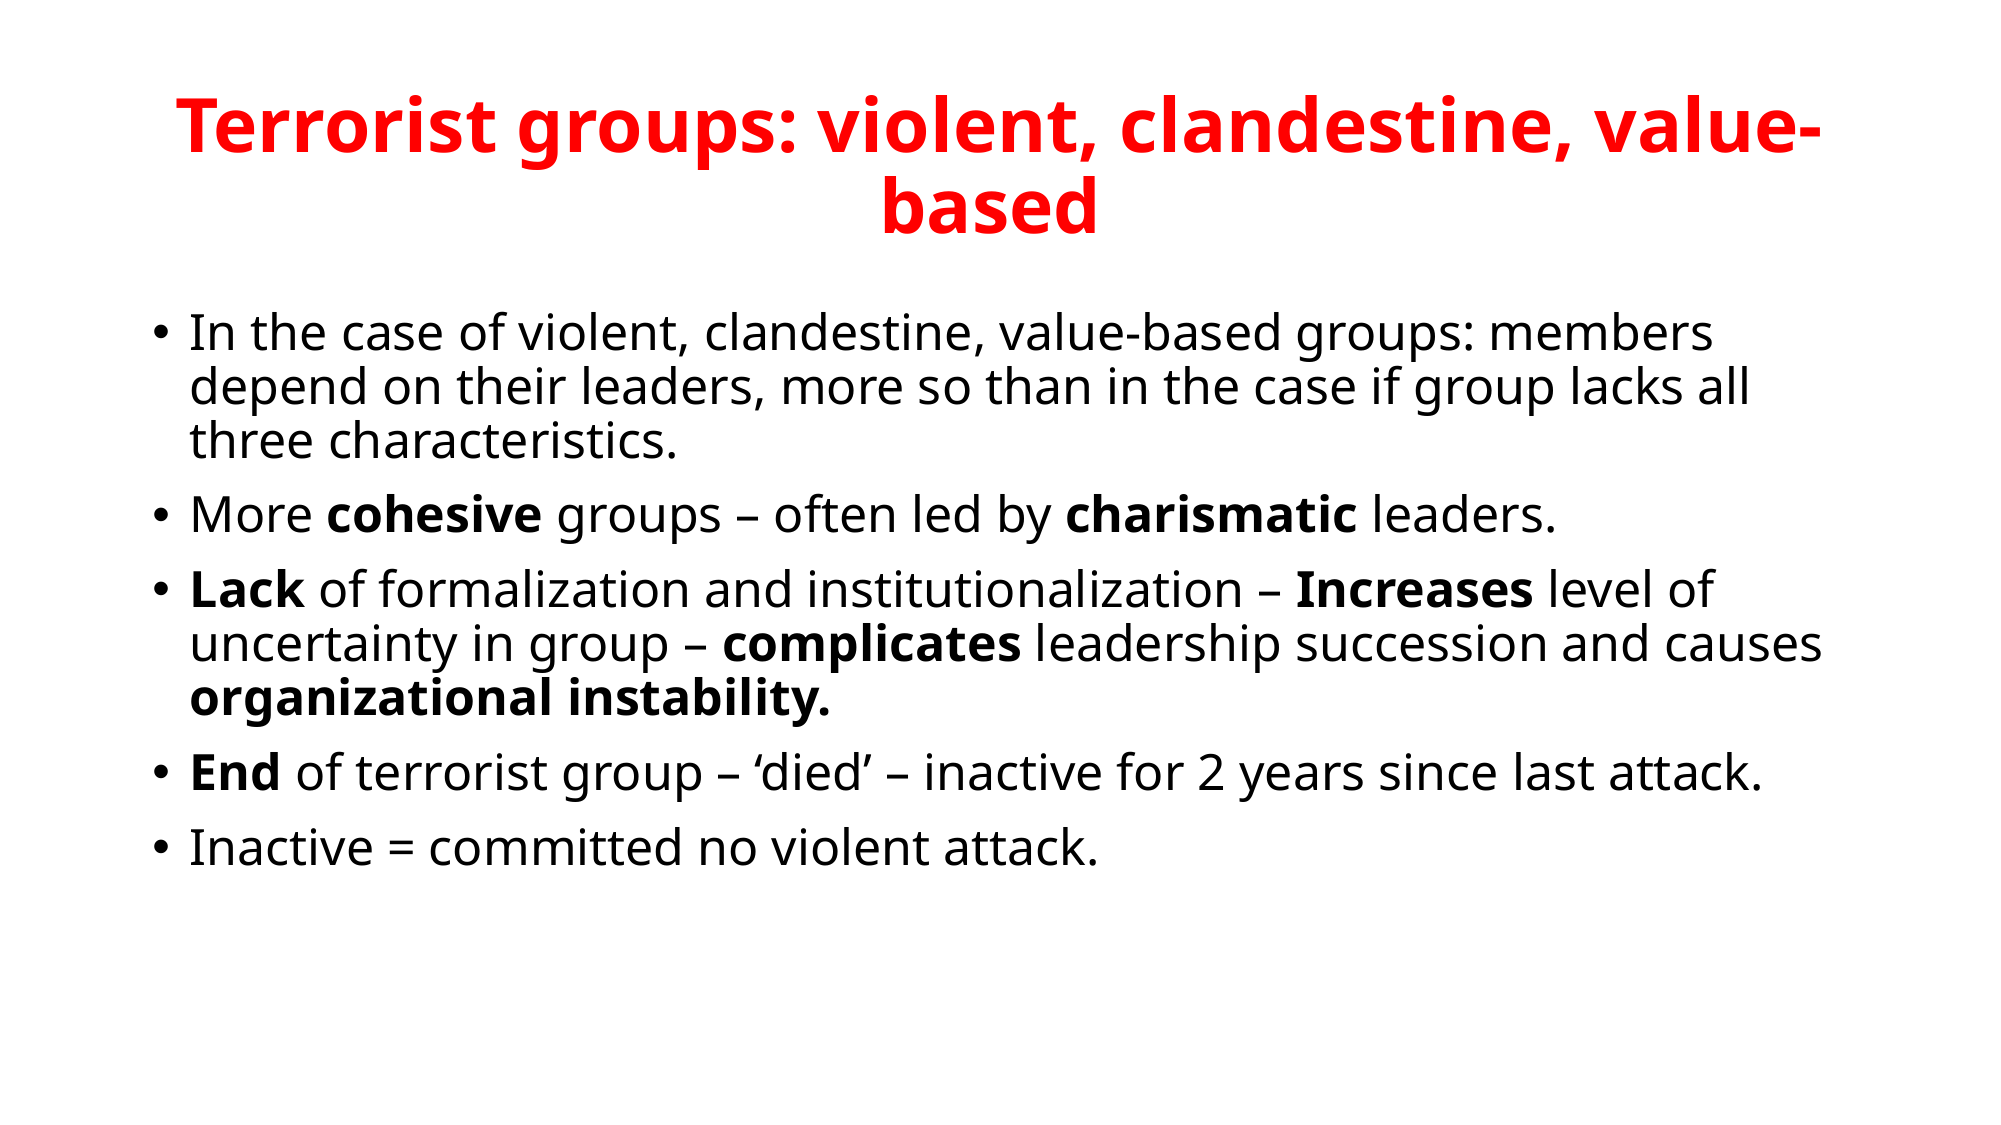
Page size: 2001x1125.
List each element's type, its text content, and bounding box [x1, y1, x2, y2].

list In the case of violent, clandestine, value-based groups: members depend on their leaders, more so than in the case if group lacks all three characteristics. More cohesive groups – often led by charismatic leaders. Lack of formalization and institutionalization – Increases level of uncertainty in group – complicates leadership succession and causes organizational instability. End of terrorist group – ‘died’ – inactive for 2 years since last attack. Inactive = committed no violent attack. [137, 299, 1863, 1014]
title Terrorist groups: violent, clandestine, value-based [137, 59, 1863, 278]
